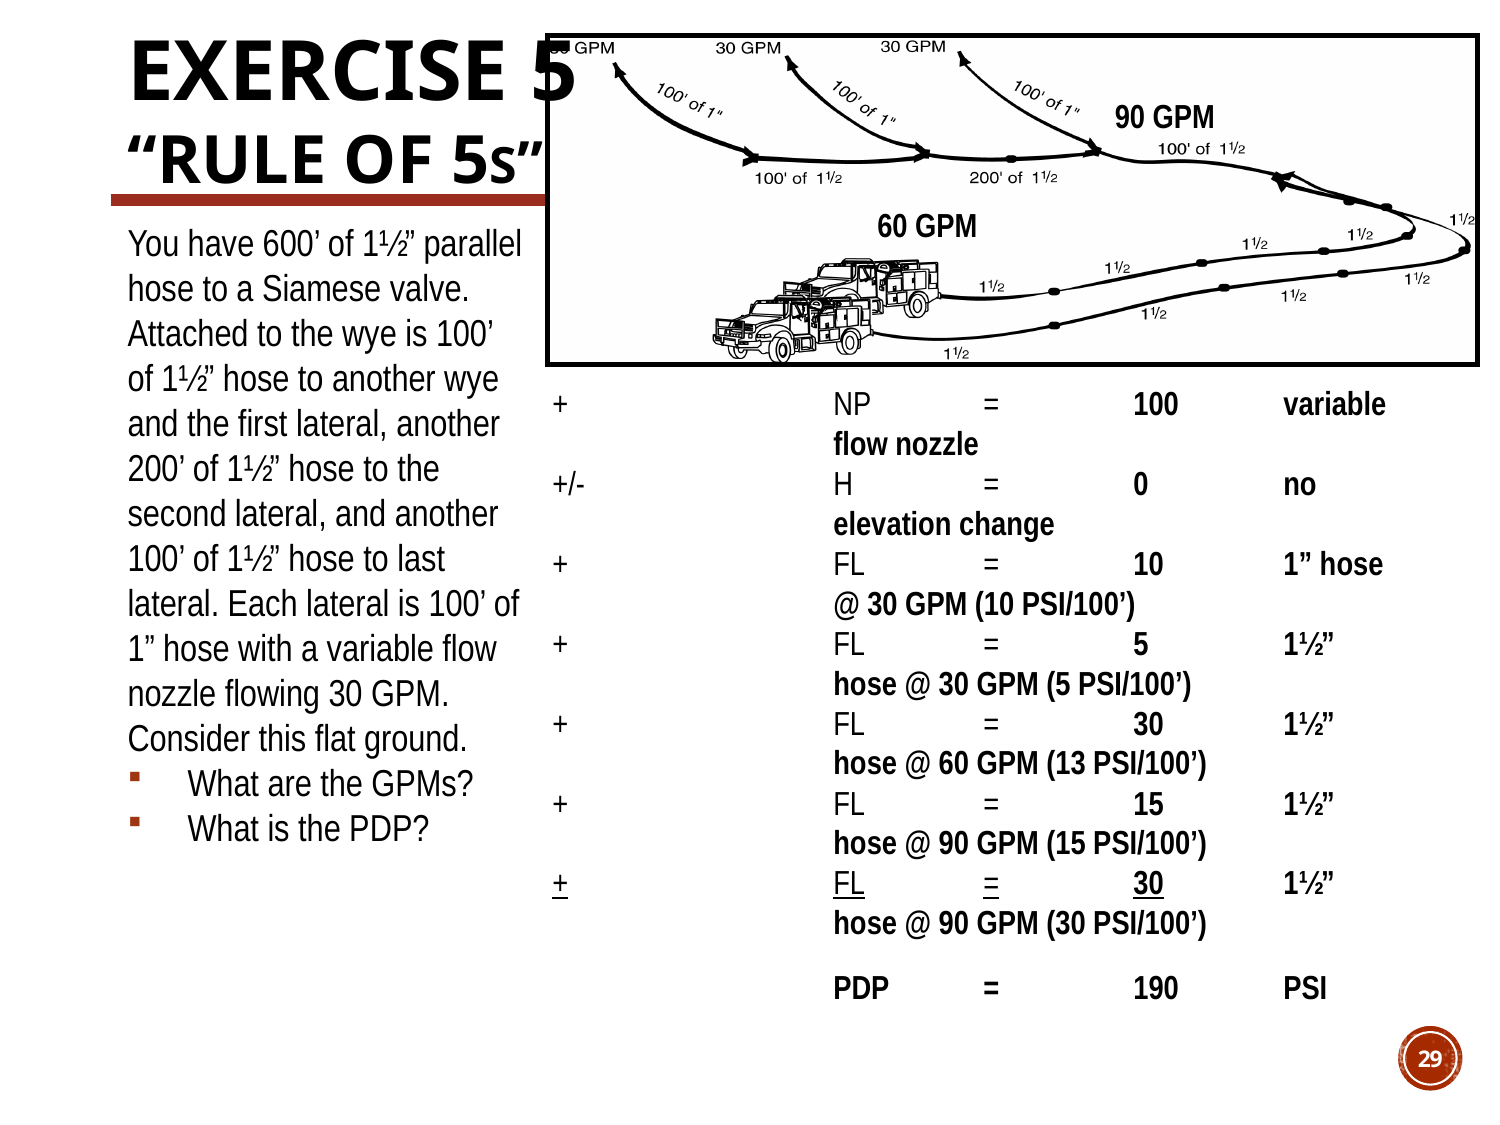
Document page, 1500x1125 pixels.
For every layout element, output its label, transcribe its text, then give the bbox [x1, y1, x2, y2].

title Exercise 5 “Rule of 5s” [112, 32, 1388, 183]
list You have 600’ of 1½” parallel hose to a Siamese valve. Attached to the wye is 100’ of 1½” hose to another wye and the first lateral, another 200’ of 1½” hose to the second lateral, and another 100’ of 1½” hose to last lateral. Each lateral is 100’ of 1” hose with a variable flow nozzle flowing 30 GPM. Consider this flat ground. What are the GPMs? What is the PDP? [112, 211, 538, 1100]
picture [550, 37, 1476, 362]
text_box + NP = 100 variable flow nozzle +/- H = 0 no elevation change + FL = 10 1” hose @ 30 GPM (10 PSI/100’) + FL = 5 1½” hose @ 30 GPM (5 PSI/100’) + FL = 30 1½” hose @ 60 GPM (13 PSI/100’) + FL = 15 1½” hose @ 90 GPM (15 PSI/100’) + FL = 30 1½” hose @ 90 GPM (30 PSI/100’) PDP = 190 PSI [537, 375, 1413, 804]
